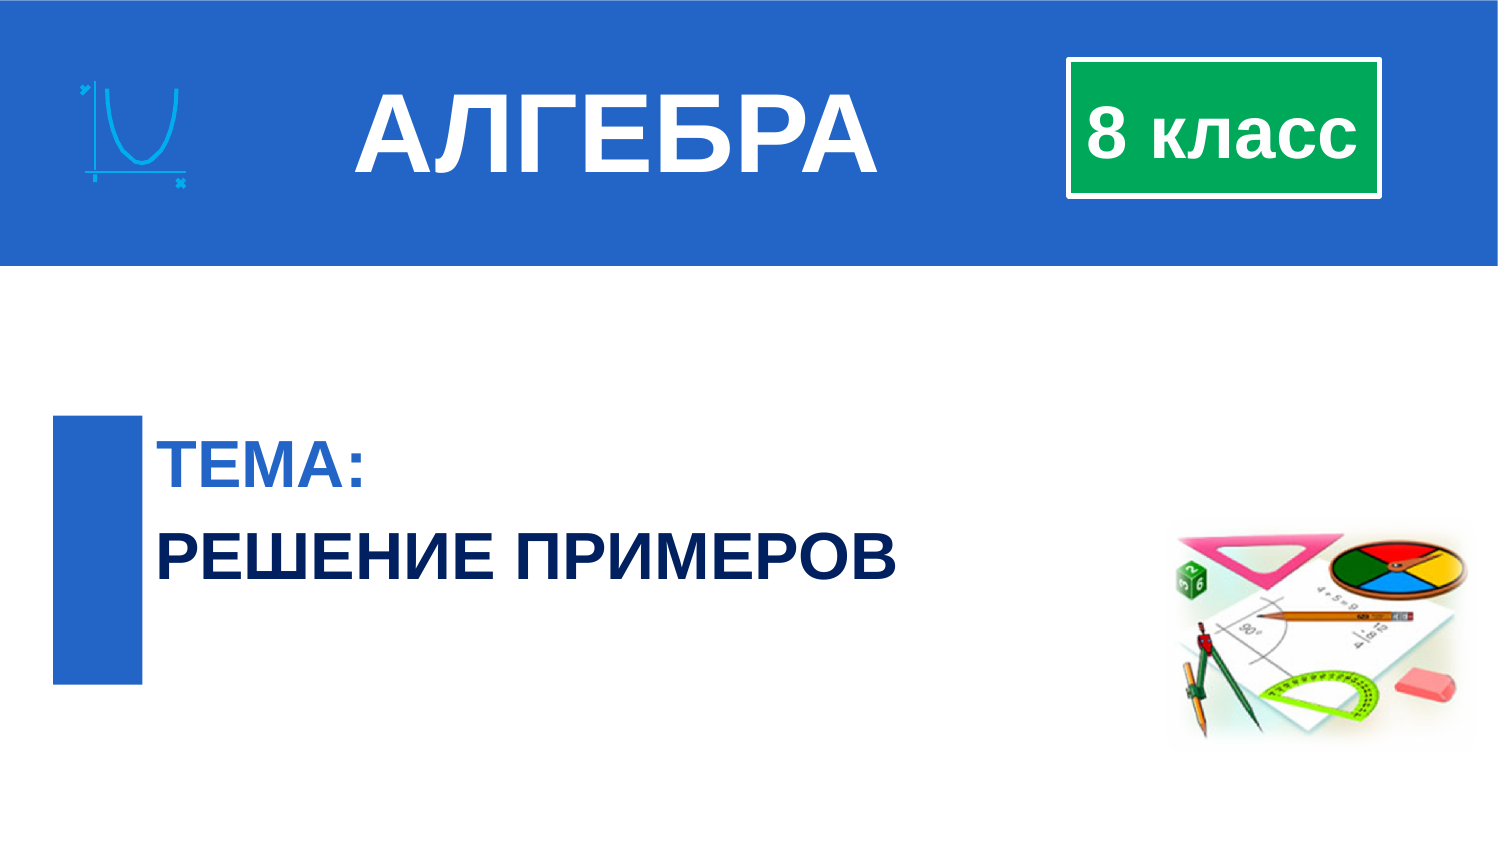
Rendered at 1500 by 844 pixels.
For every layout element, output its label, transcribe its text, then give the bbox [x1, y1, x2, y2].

text_box [93, 174, 98, 183]
text_box [0, 0, 1498, 266]
text_box ТЕМА: РЕШЕНИЕ ПРИМЕРОВ [151, 432, 1140, 594]
text_box [53, 415, 143, 685]
picture [1164, 516, 1478, 754]
text_box [1068, 59, 1380, 197]
text_box [79, 84, 91, 96]
text_box 8 класс [1086, 79, 1377, 174]
text_box [105, 88, 179, 166]
text_box [175, 177, 187, 189]
text_box АЛГЕБРА [221, 55, 1010, 195]
